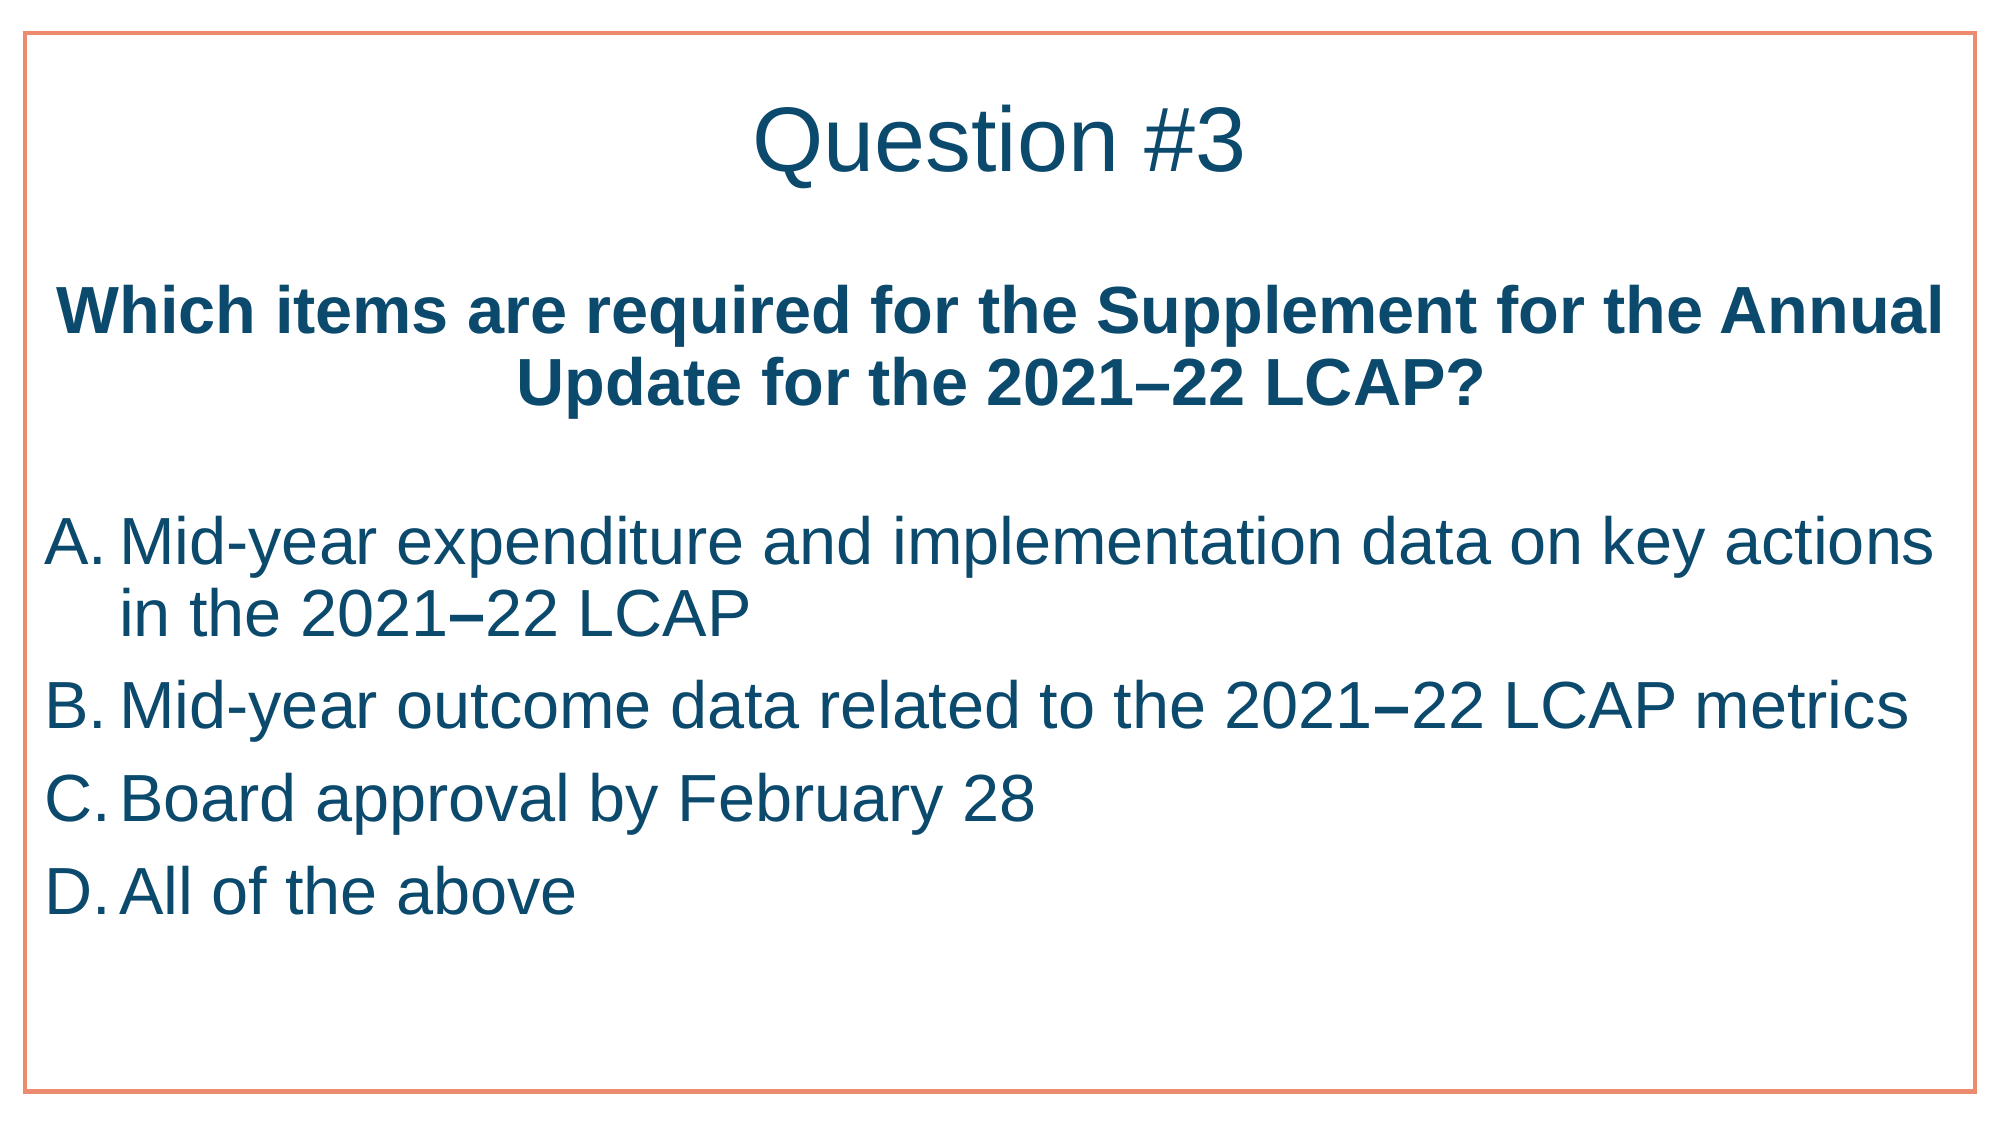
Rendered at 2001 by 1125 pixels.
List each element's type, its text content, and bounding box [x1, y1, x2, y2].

title Question #3 [24, 33, 1975, 251]
list Which items are required for the Supplement for the Annual Update for the 2021–22 LCAP? Mid-year expenditure and implementation data on key actions in the 2021–22 LCAP Mid-year outcome data related to the 2021–22 LCAP metrics Board approval by February 28 All of the above [24, 268, 1975, 1092]
